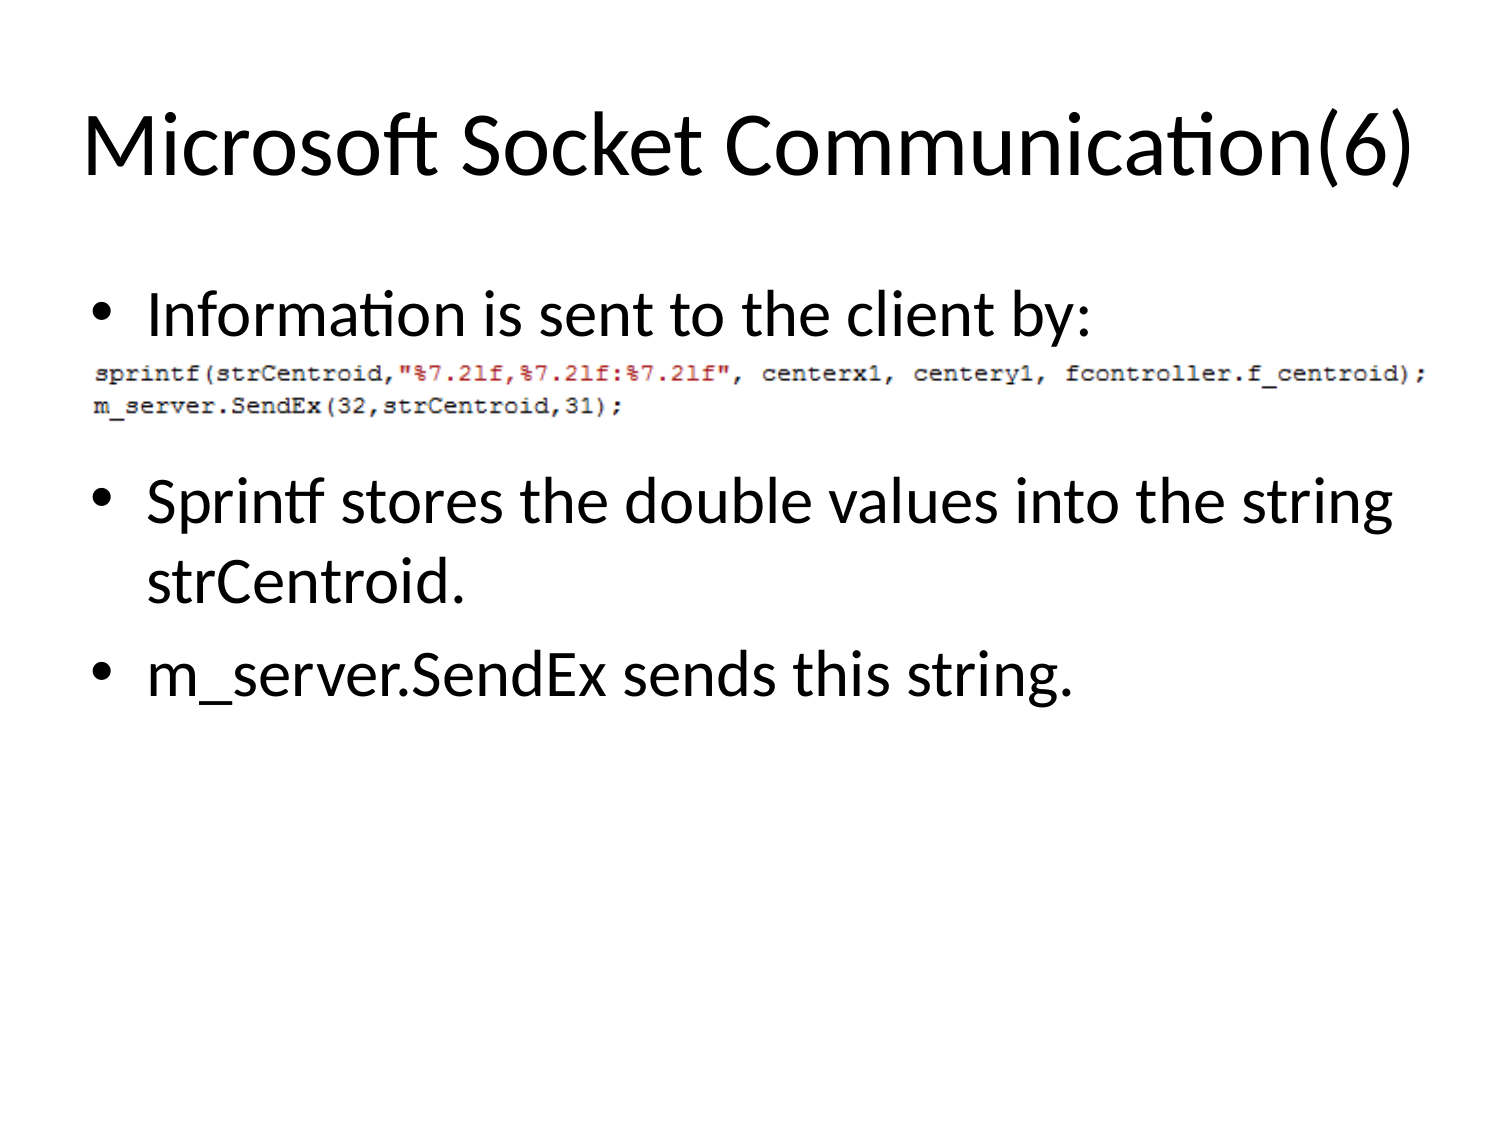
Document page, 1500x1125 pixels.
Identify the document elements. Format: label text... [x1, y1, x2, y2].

list Information is sent to the client by: Sprintf stores the double values into the string strCentroid. m_server.SendEx sends this string. [75, 262, 1425, 1005]
title Microsoft Socket Communication(6) [62, 45, 1438, 233]
picture [87, 362, 1448, 426]
